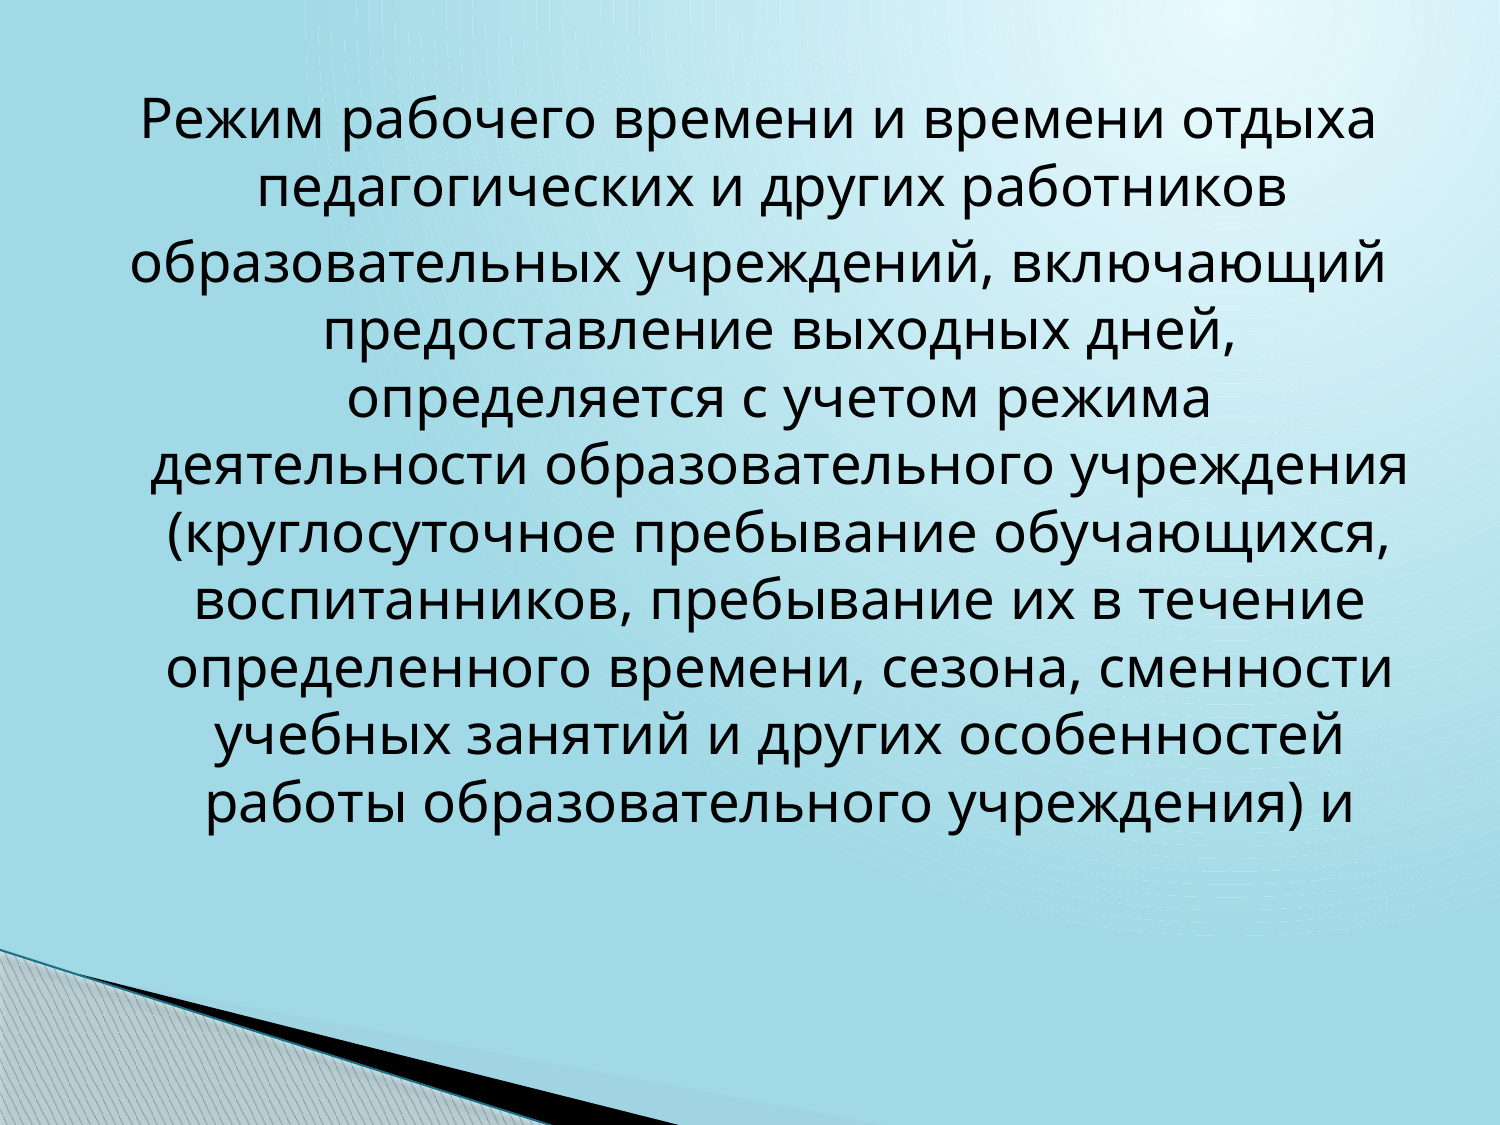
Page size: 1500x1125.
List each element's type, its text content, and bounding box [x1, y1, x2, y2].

list Режим рабочего времени и времени отдыха педагогических и других работников образовательных учреждений, включающий предоставление выходных дней, определяется с учетом режима деятельности образовательного учреждения (круглосуточное пребывание обучающихся, воспитанников, пребывание их в течение определенного времени, сезона, сменности учебных занятий и других особенностей работы образовательного учреждения) и [75, 75, 1425, 1005]
